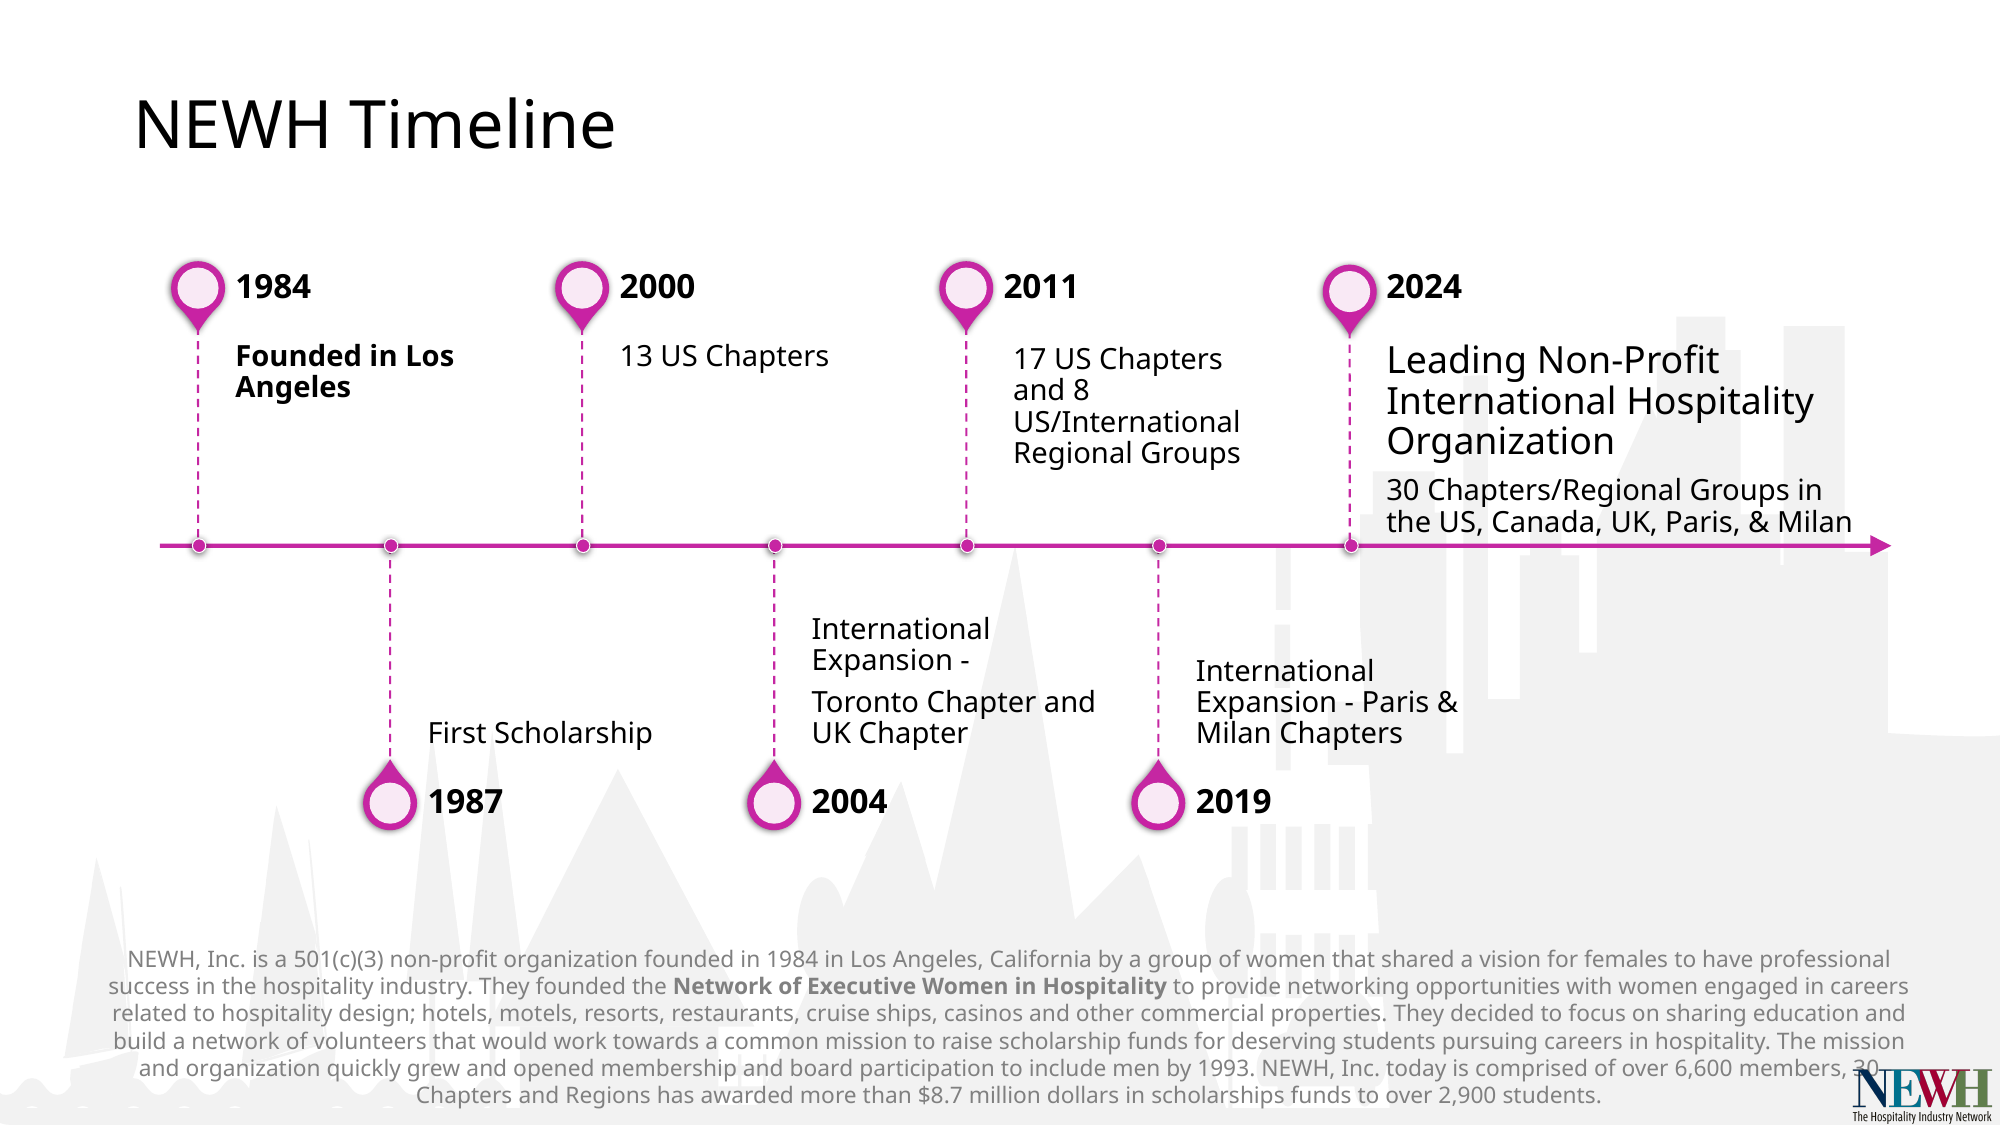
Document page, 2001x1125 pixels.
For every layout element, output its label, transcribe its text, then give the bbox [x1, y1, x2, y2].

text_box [747, 545, 1123, 842]
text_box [939, 249, 1315, 546]
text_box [1386, 249, 1886, 546]
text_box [1131, 545, 1507, 842]
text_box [0, 316, 2000, 1125]
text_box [1323, 253, 1698, 550]
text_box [555, 249, 931, 546]
picture [1840, 995, 2000, 1125]
text_box NEWH Timeline [118, 74, 989, 169]
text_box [363, 545, 739, 842]
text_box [171, 249, 547, 546]
